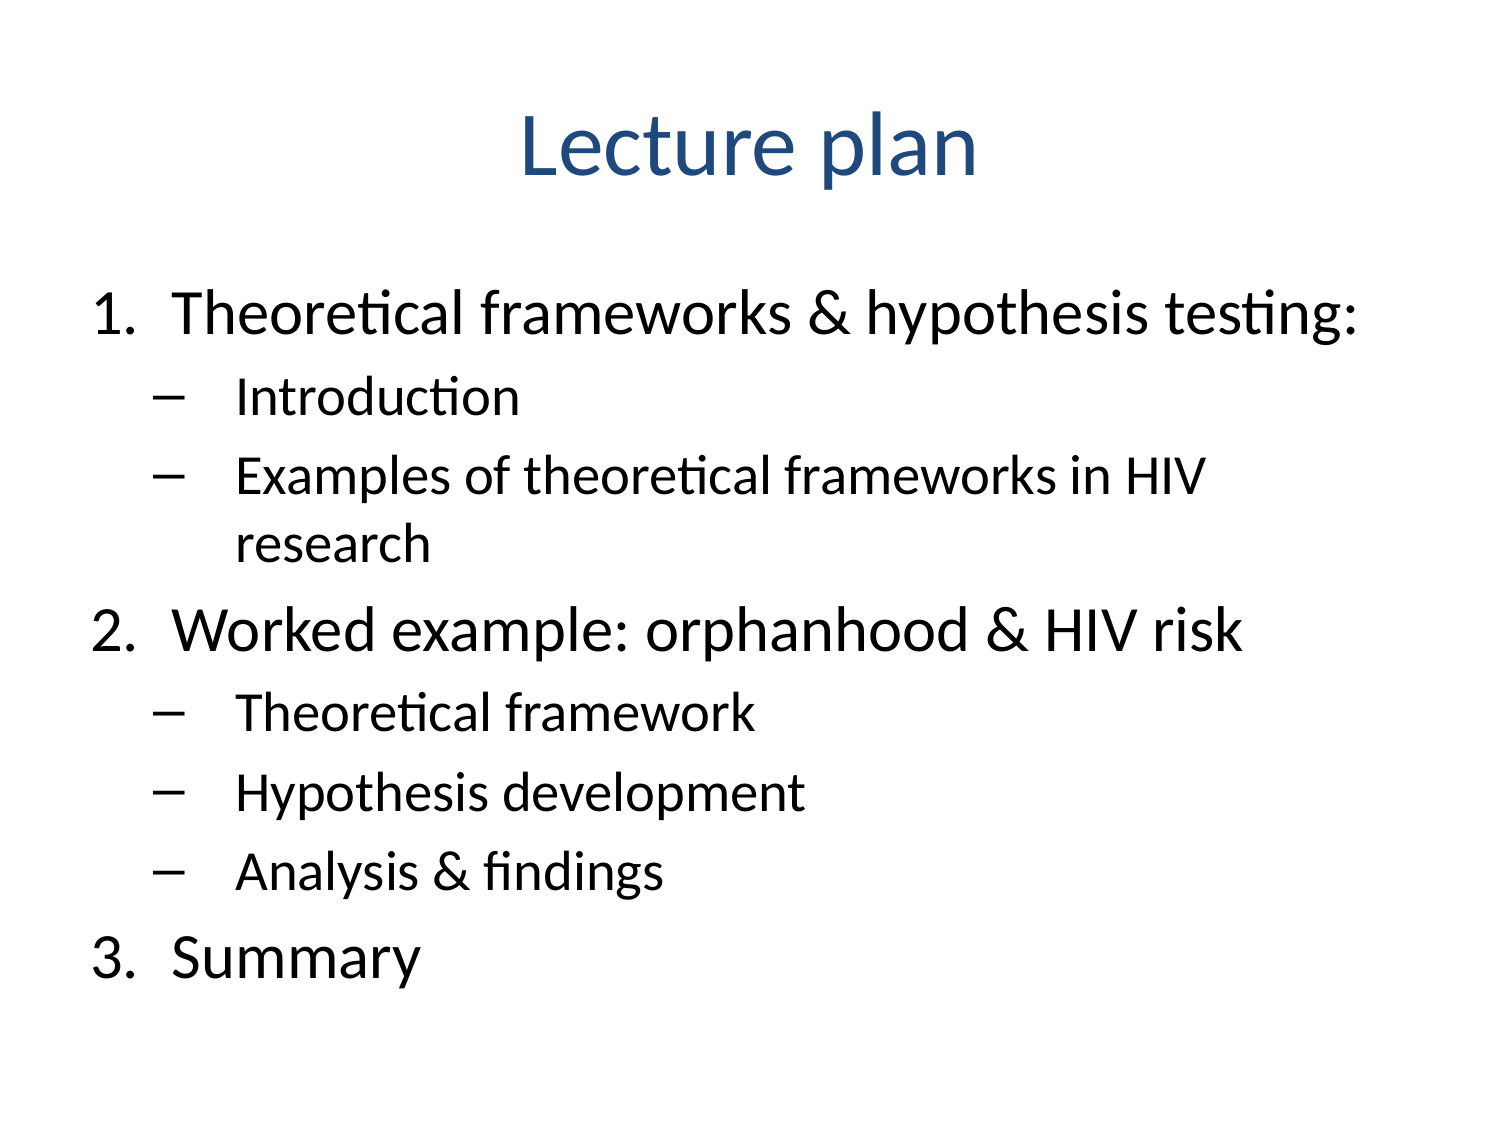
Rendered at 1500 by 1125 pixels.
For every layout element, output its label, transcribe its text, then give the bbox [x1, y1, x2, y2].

title Lecture plan [75, 45, 1425, 233]
list Theoretical frameworks & hypothesis testing: Introduction Examples of theoretical frameworks in HIV research Worked example: orphanhood & HIV risk Theoretical framework Hypothesis development Analysis & findings Summary [75, 262, 1425, 1005]
